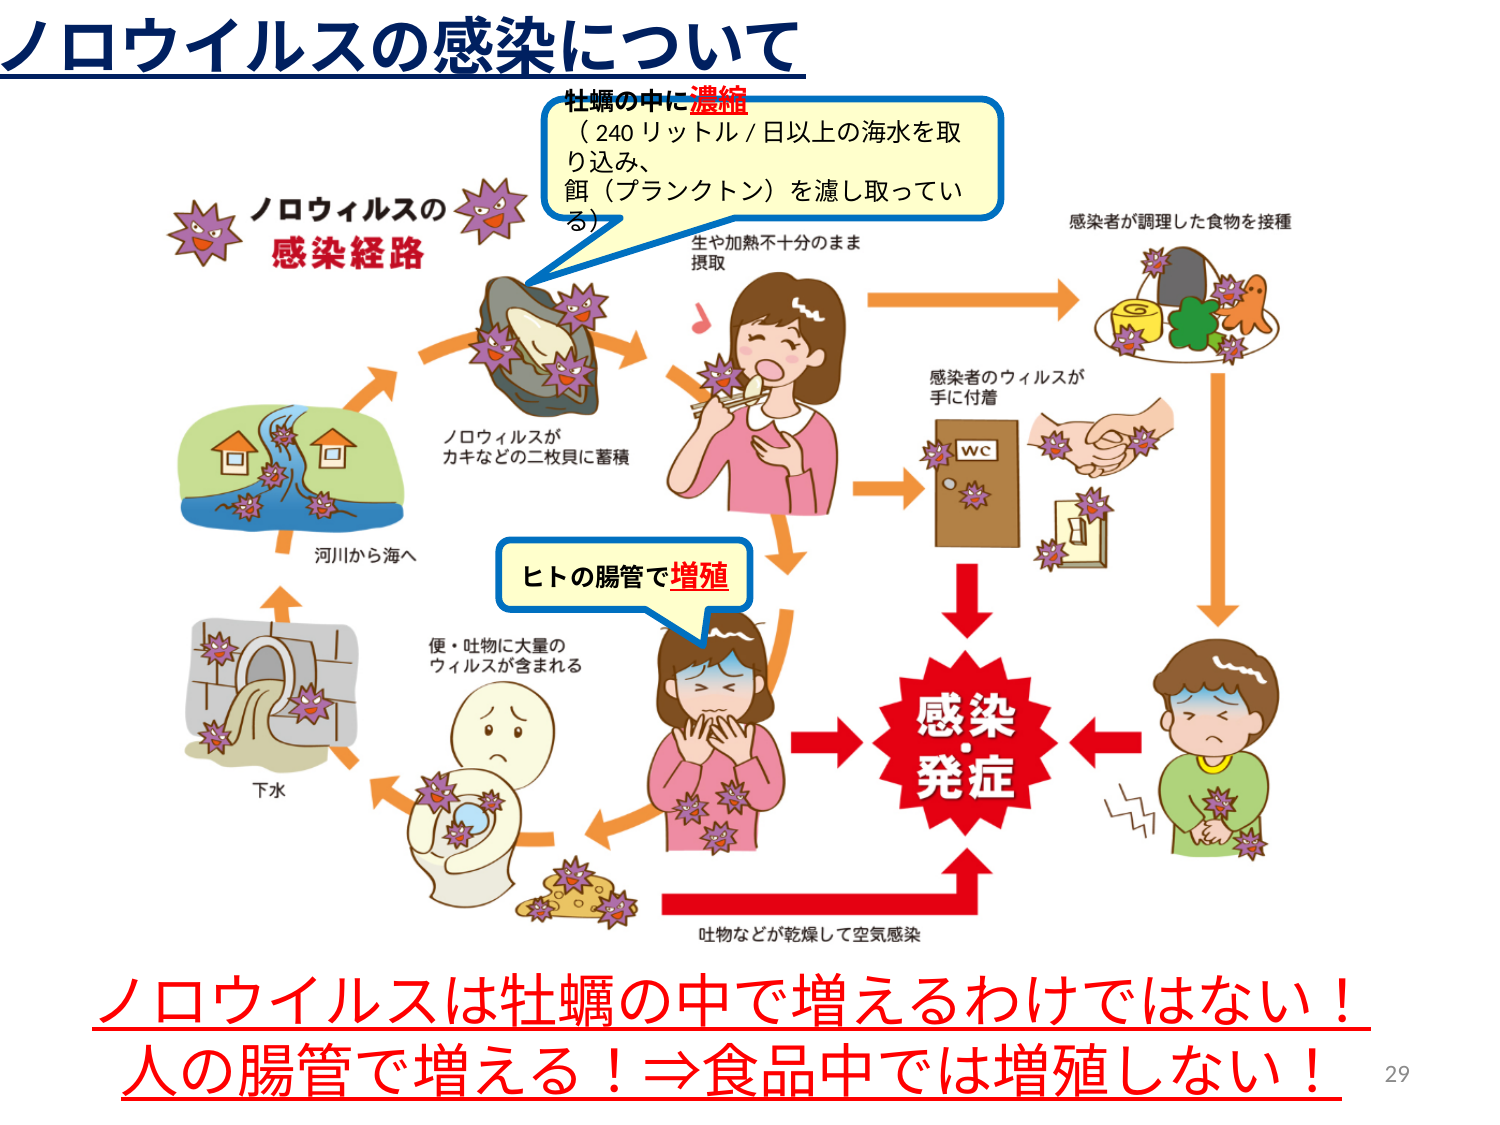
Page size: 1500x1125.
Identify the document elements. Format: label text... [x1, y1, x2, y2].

picture [153, 168, 1311, 957]
text_box ノロウイルスの感染について [0, 0, 821, 90]
text_box ノロウイルスは牡蠣の中で増えるわけではない！ 人の腸管で増える！⇒食品中では増殖しない！ [0, 956, 1464, 1112]
text_box 牡蠣の中に濃縮 （240リットル/日以上の海水を取り込み、 餌（プランクトン）を濾し取っている） [542, 96, 1004, 166]
